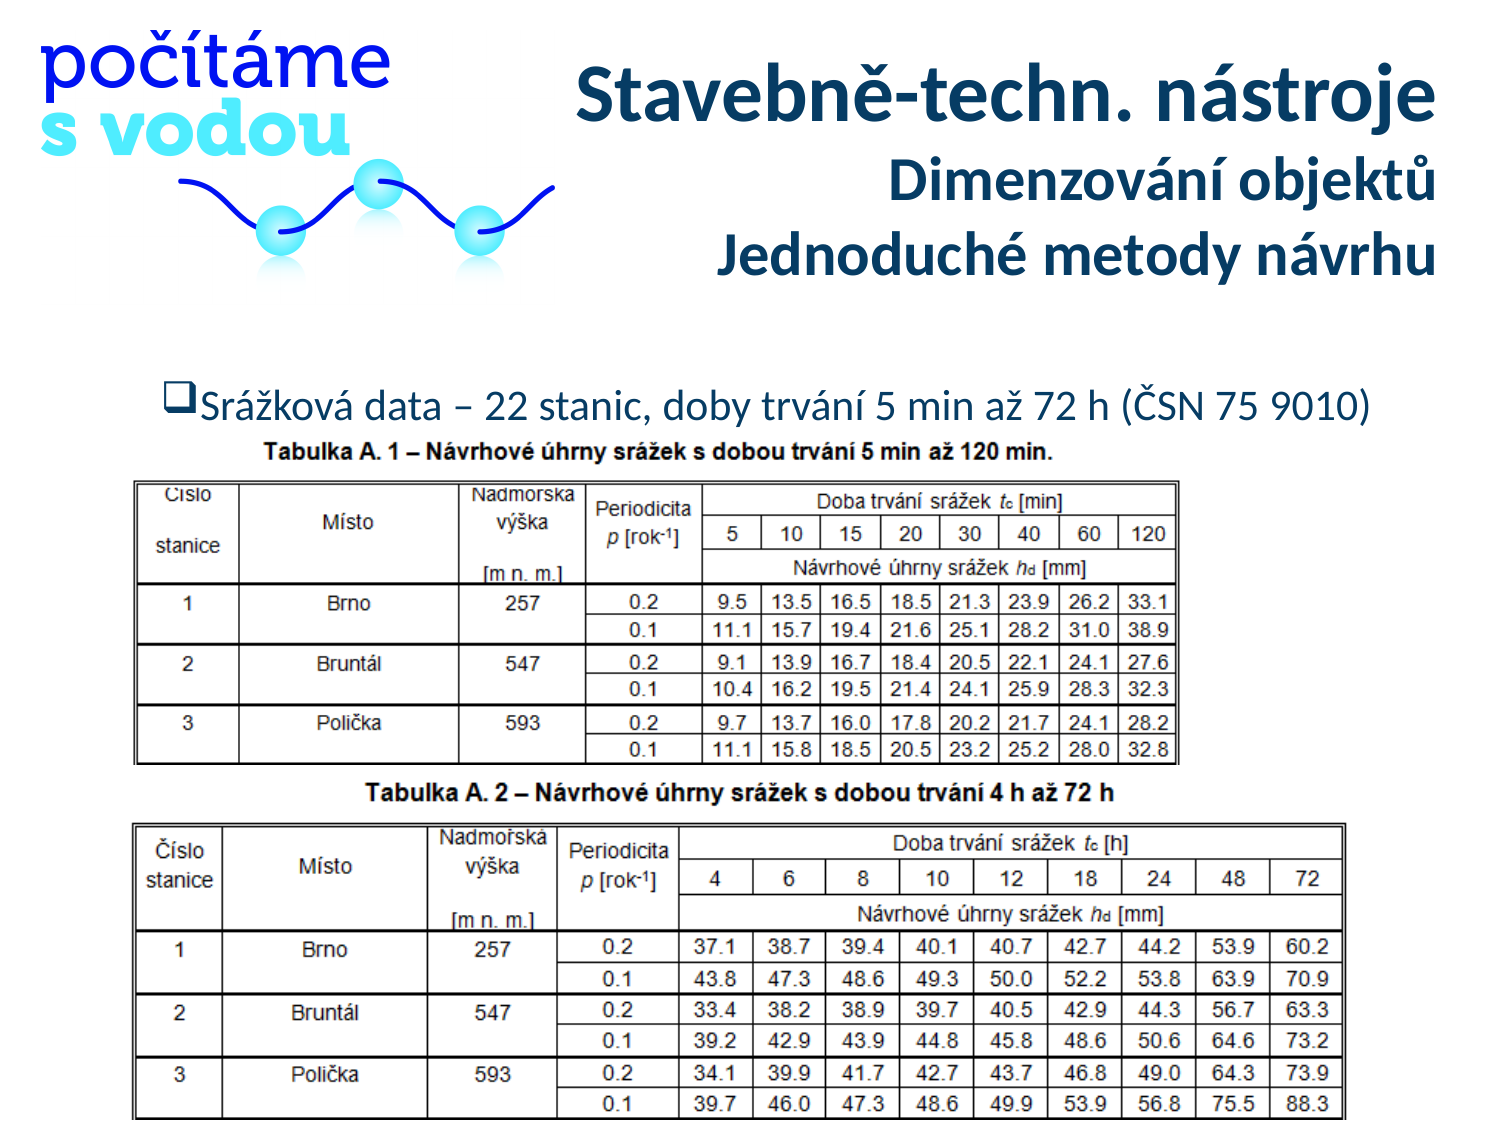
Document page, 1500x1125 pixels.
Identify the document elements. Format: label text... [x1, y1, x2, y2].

picture [117, 427, 1348, 1121]
text_box Srážková data – 22 stanic, doby trvání 5 min až 72 h (ČSN 75 9010) [110, 324, 1475, 421]
text_box Stavebně-techn. nástroje Dimenzování objektů Jednoduché metody návrhu [395, 30, 1454, 398]
picture [41, 30, 395, 305]
